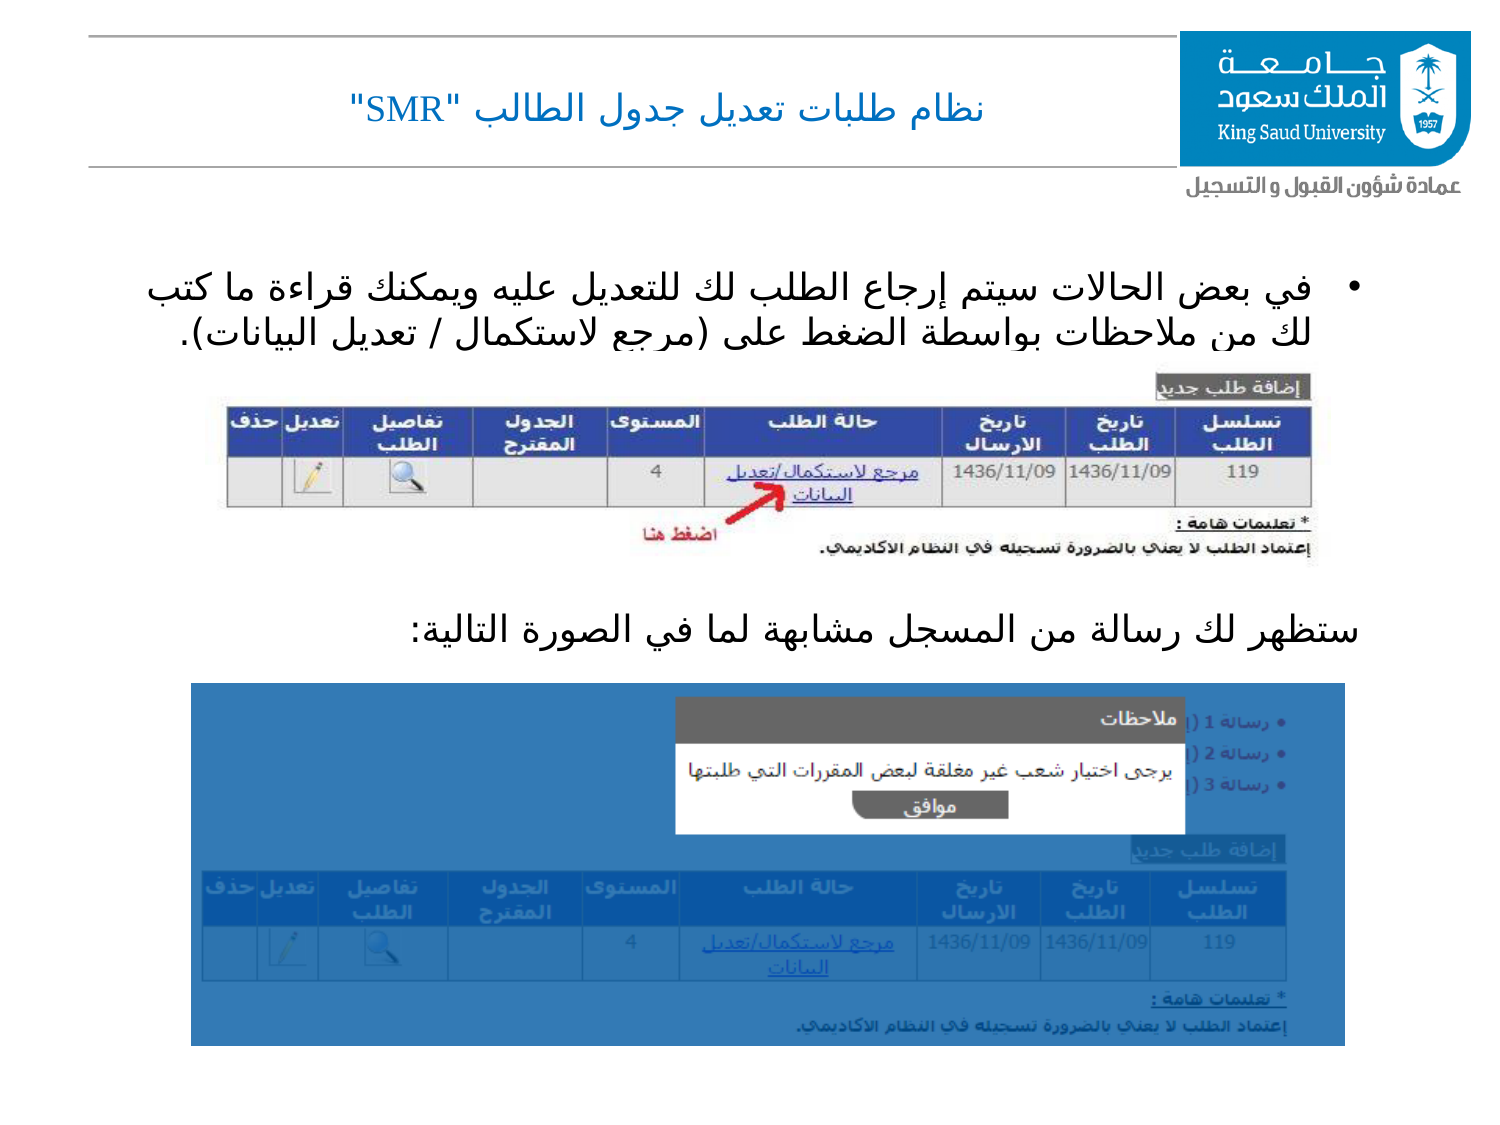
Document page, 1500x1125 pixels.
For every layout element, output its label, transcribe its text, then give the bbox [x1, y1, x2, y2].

picture [190, 682, 1345, 1046]
text_box في بعض الحالات سيتم إرجاع الطلب لك للتعديل عليه ويمكنك قراءة ما كتب لك من ملاحظات بواسطة الضغط على (مرجع لاستكمال / تعديل البيانات). [88, 255, 1376, 361]
text_box ستظهر لك رسالة من المسجل مشابهة لما في الصورة التالية: [159, 597, 1376, 658]
picture [204, 351, 1331, 570]
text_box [88, 30, 1475, 211]
